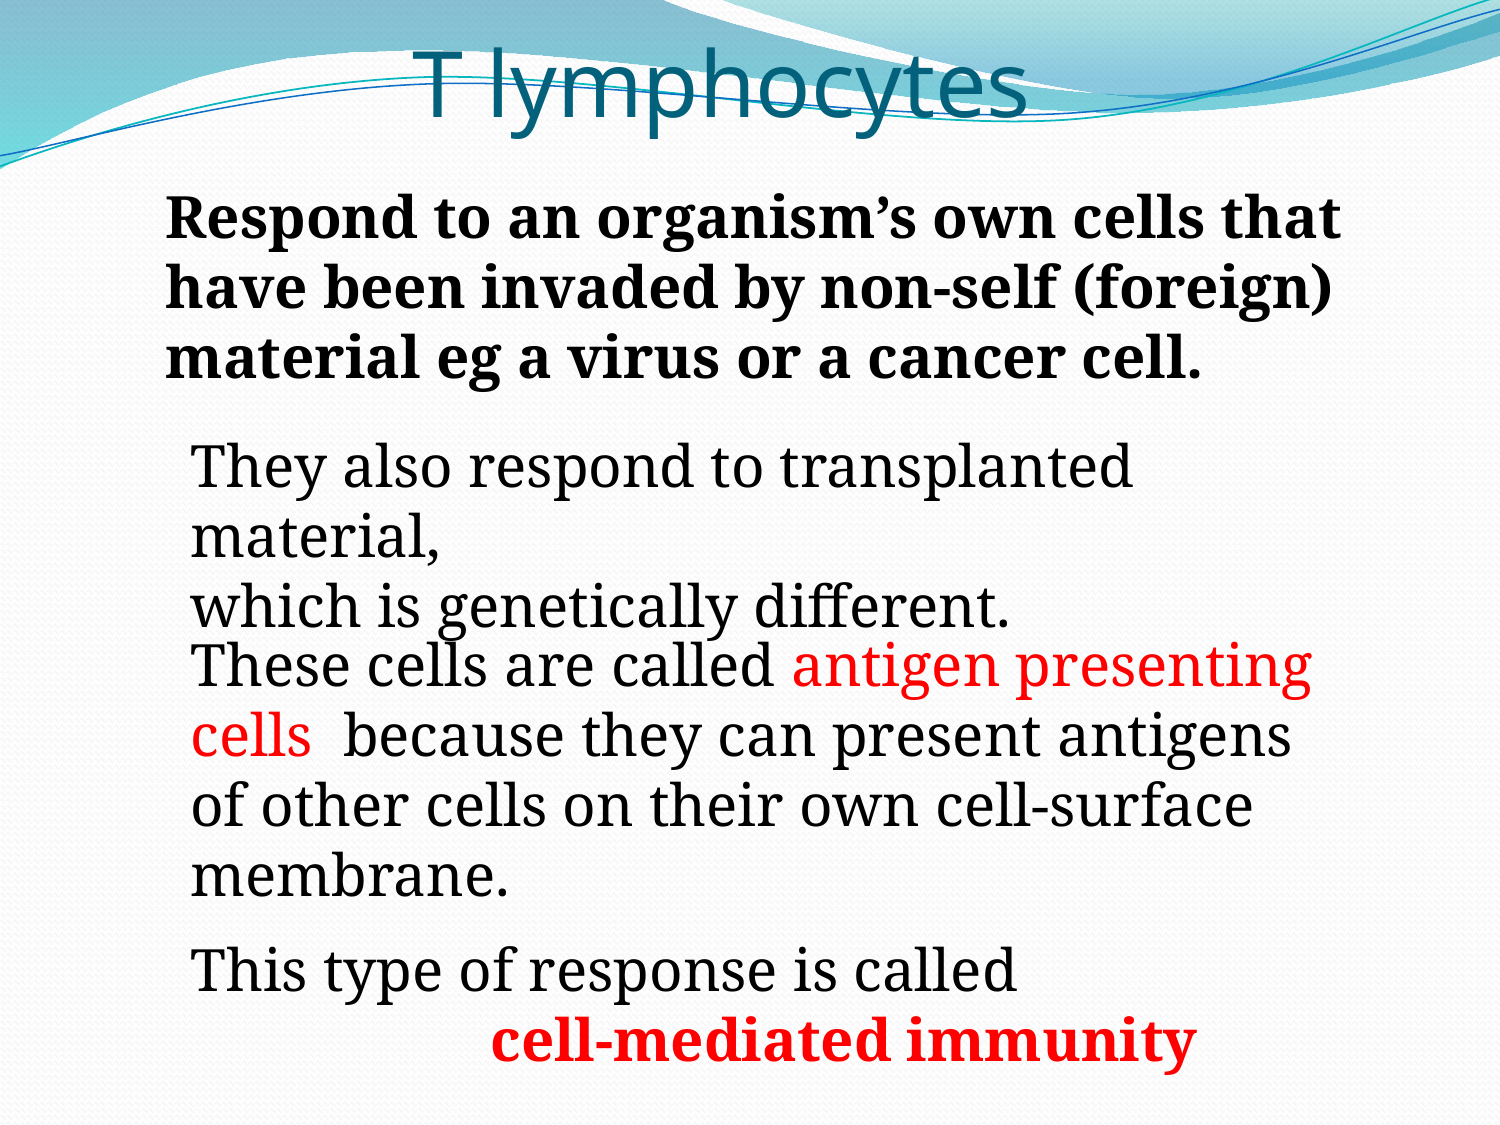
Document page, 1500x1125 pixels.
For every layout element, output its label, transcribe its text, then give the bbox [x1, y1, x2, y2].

text_box Respond to an organism’s own cells that have been invaded by non-self (foreign) material eg a virus or a cancer cell. [150, 172, 1358, 398]
text_box This type of response is called cell-mediated immunity [175, 925, 1340, 1081]
text_box They also respond to transplanted material, which is genetically different. [175, 421, 1340, 621]
text_box T lymphocytes [112, 0, 1388, 175]
text_box These cells are called antigen presenting cells because they can present antigens of other cells on their own cell-surface membrane. [175, 621, 1360, 916]
